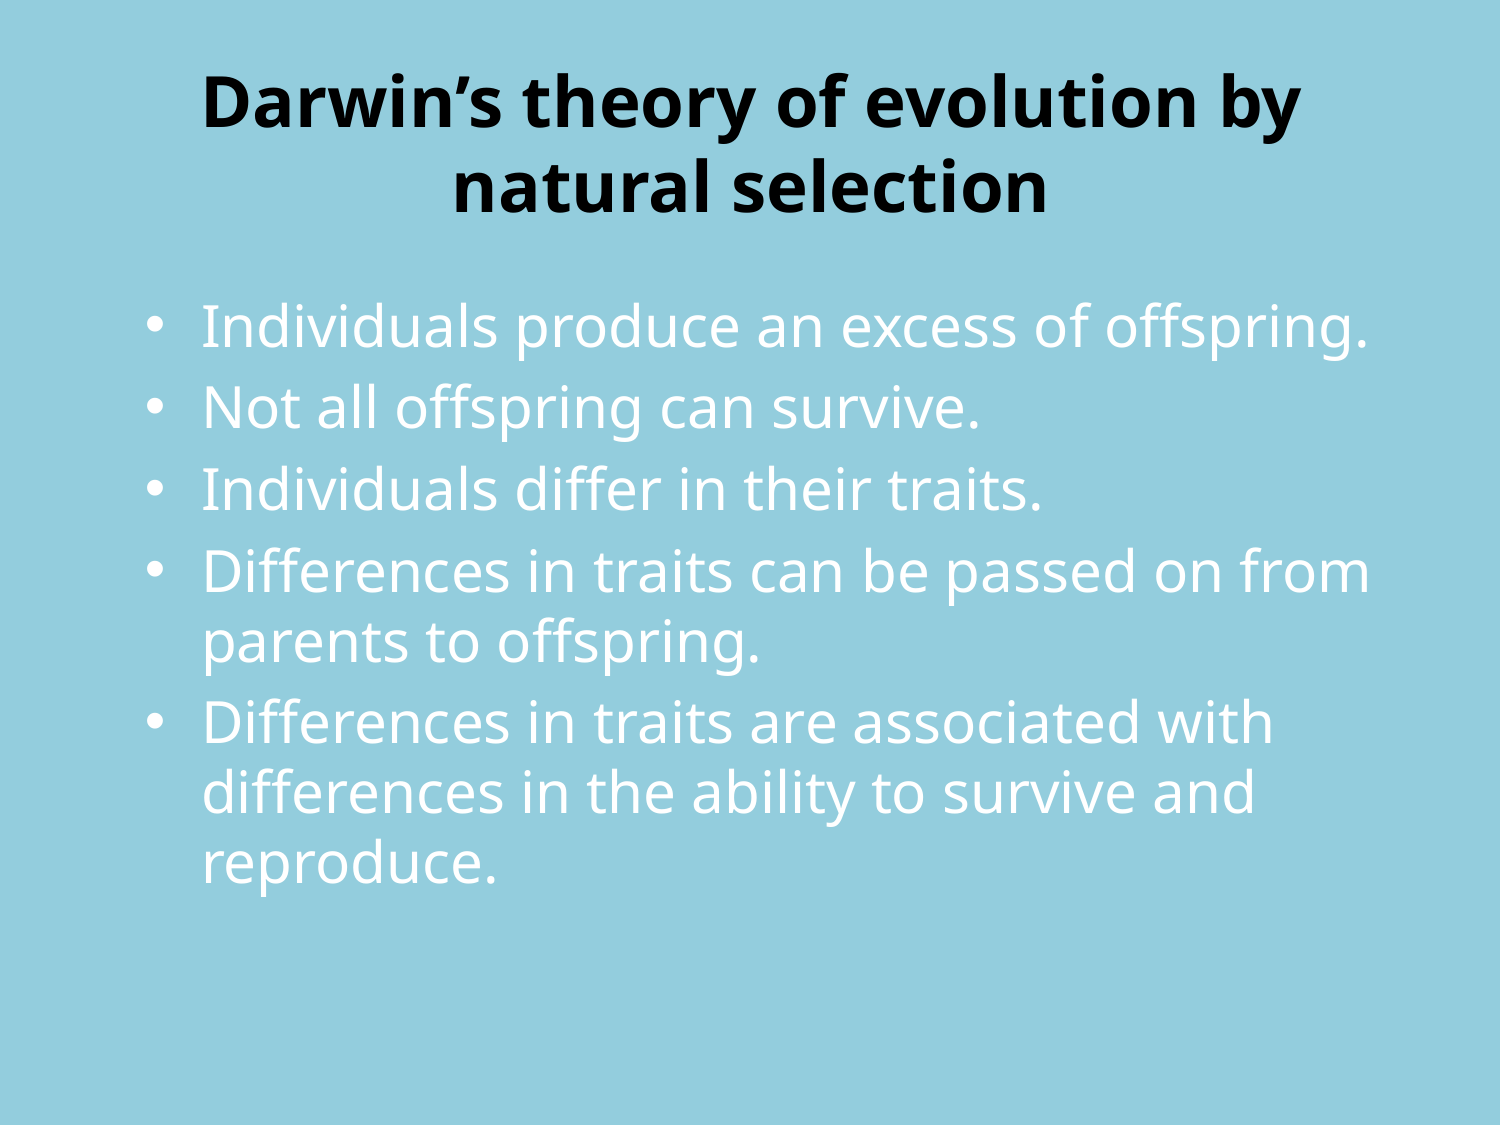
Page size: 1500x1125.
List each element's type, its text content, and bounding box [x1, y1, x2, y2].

title Darwin’s theory of evolution by natural selection [146, 29, 1357, 255]
list Individuals produce an excess of offspring. Not all offspring can survive. Individuals differ in their traits. Differences in traits can be passed on from parents to offspring. Differences in traits are associated with differences in the ability to survive and reproduce. [83, 281, 1392, 1002]
